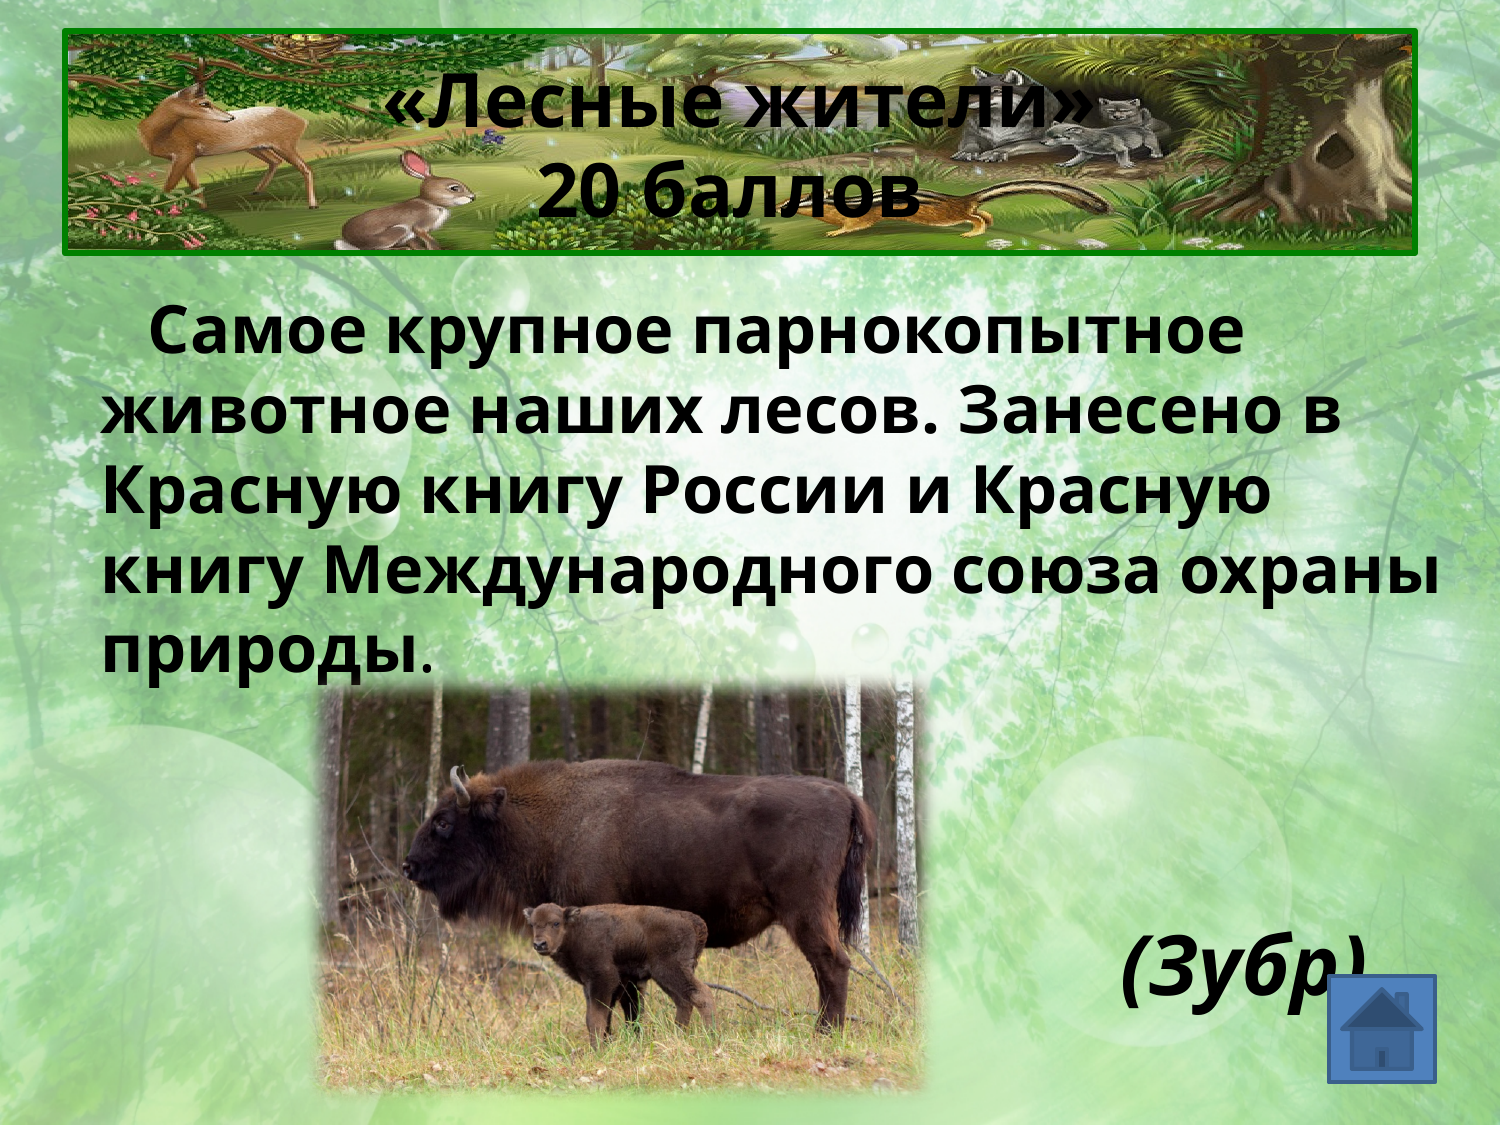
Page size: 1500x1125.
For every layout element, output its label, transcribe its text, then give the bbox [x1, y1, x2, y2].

text_box (Зубр) [1105, 905, 1383, 1020]
picture [300, 669, 940, 1107]
table_cell [0, 0, 1500, 1125]
list Самое крупное парнокопытное животное наших лесов. Занесено в Красную книгу России и Красную книгу Международного союза охраны природы. [29, 278, 1459, 716]
title «Лесные жители» 20 баллов [64, 30, 1415, 254]
text_box [1327, 974, 1437, 1084]
